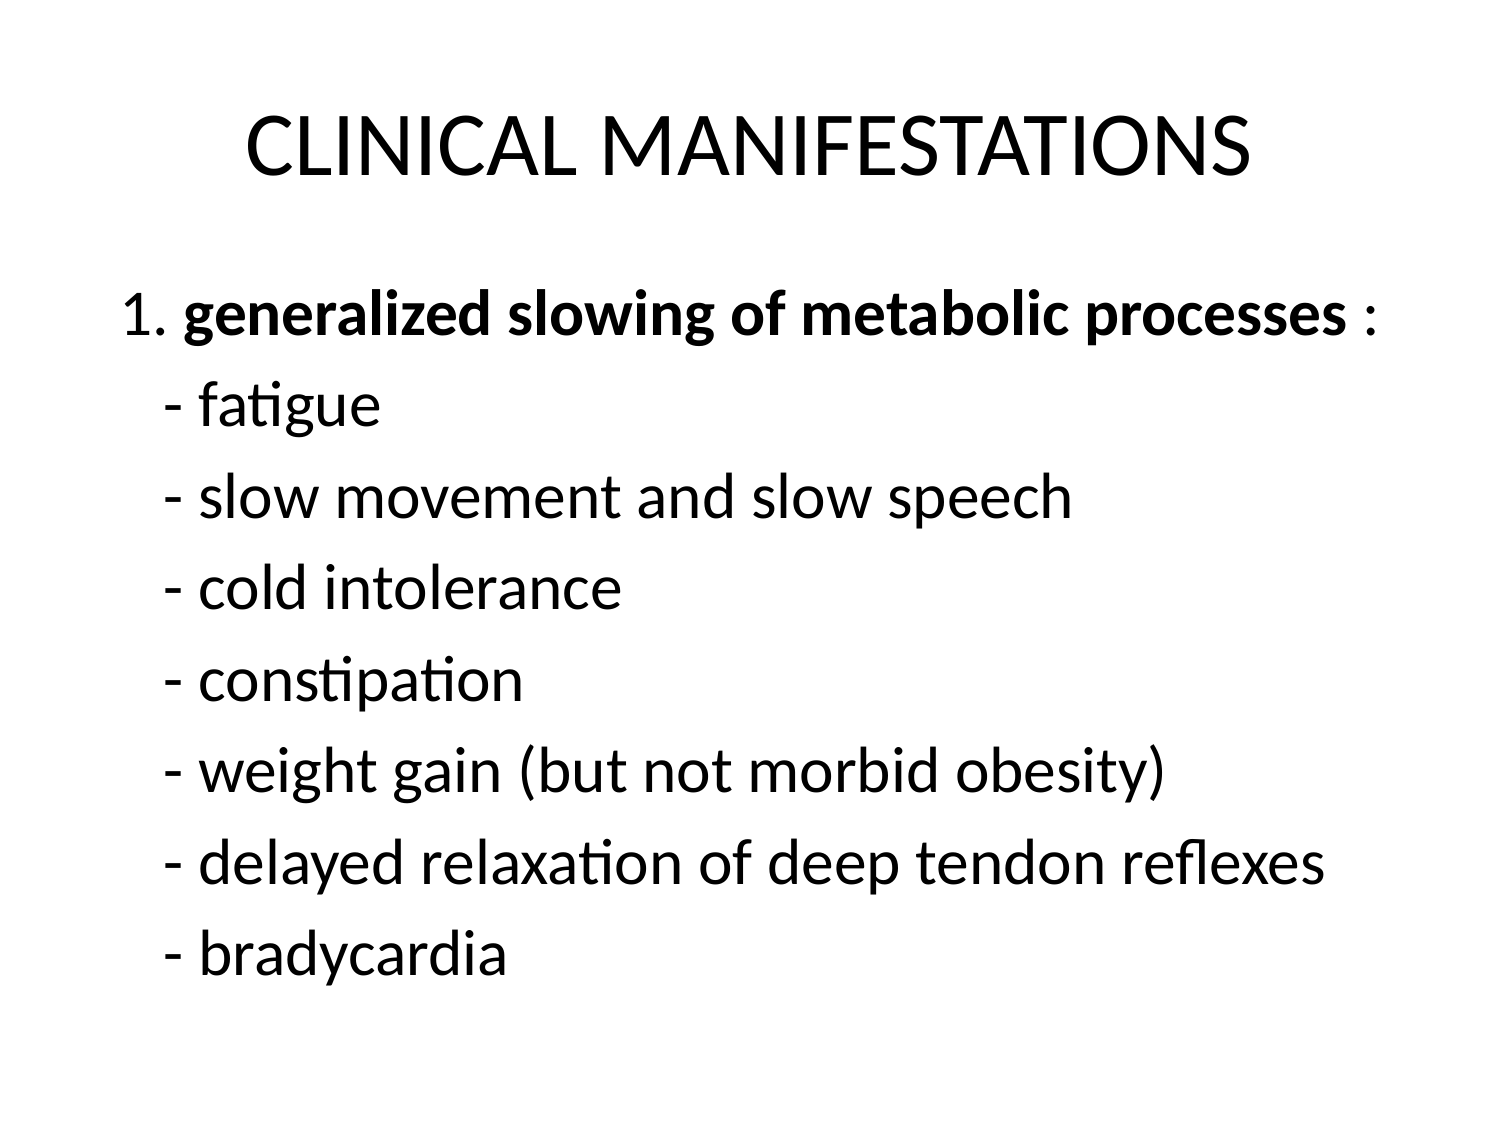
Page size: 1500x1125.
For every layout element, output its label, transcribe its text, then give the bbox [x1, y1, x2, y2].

list 1. generalized slowing of metabolic processes : - fatigue - slow movement and slow speech - cold intolerance - constipation - weight gain (but not morbid obesity) - delayed relaxation of deep tendon reflexes - bradycardia [75, 262, 1425, 1005]
title CLINICAL MANIFESTATIONS [75, 45, 1425, 233]
